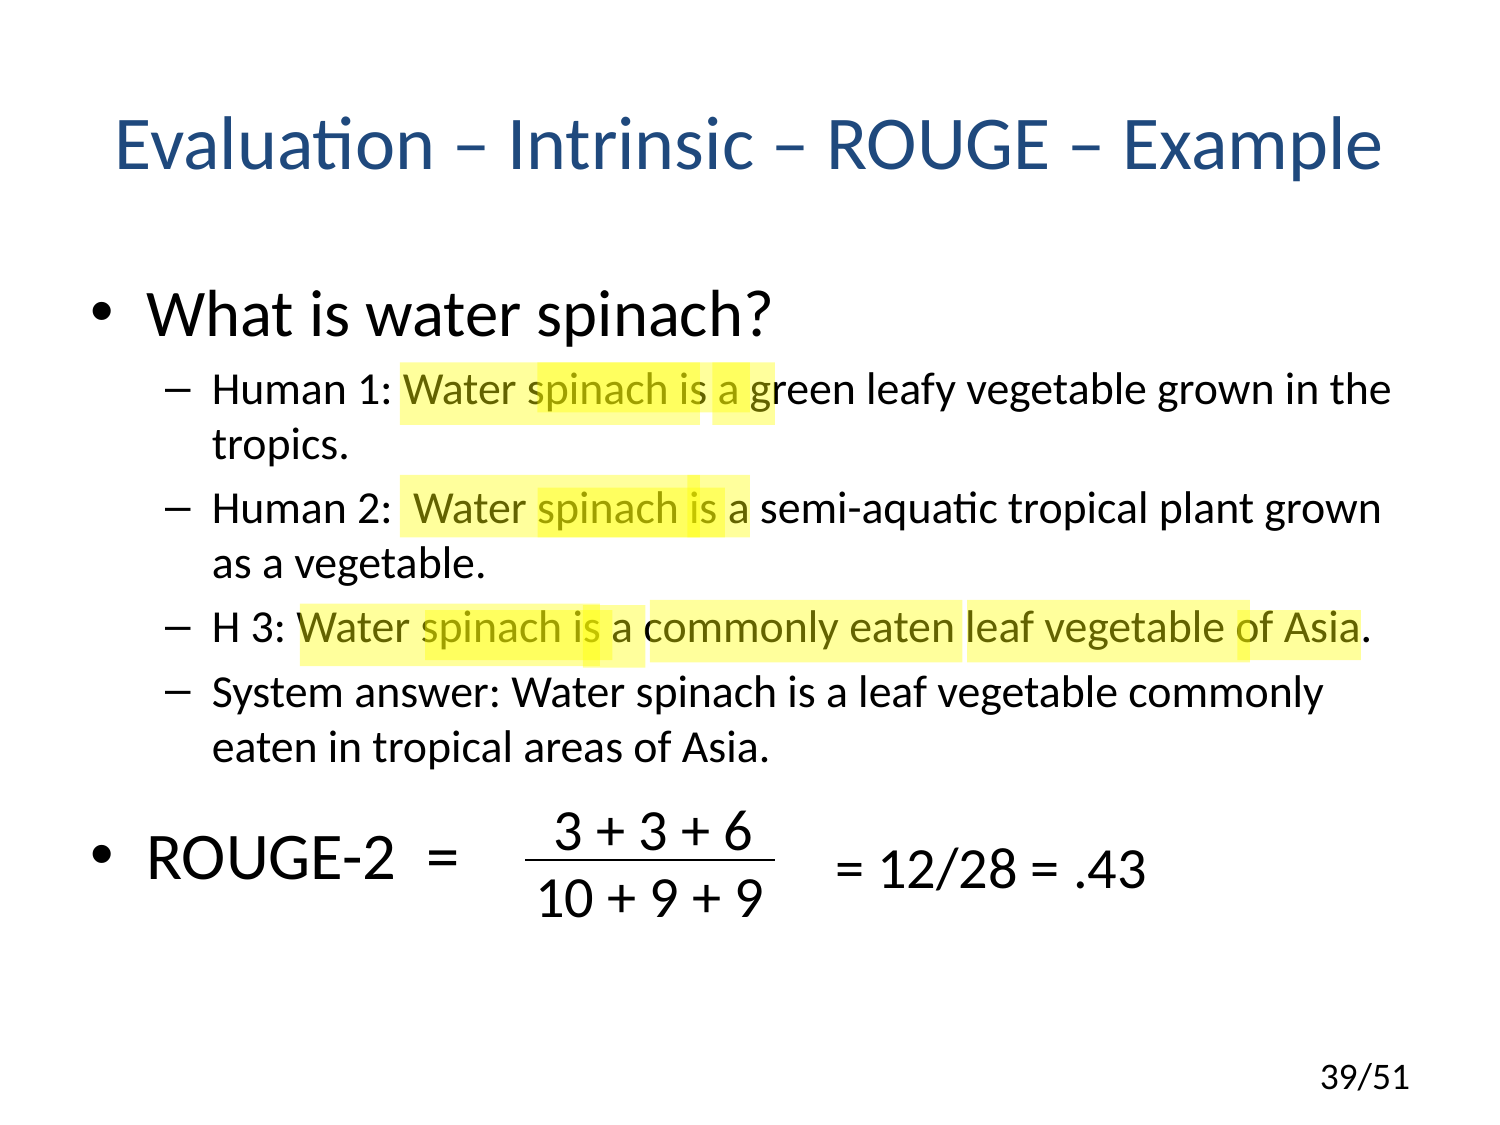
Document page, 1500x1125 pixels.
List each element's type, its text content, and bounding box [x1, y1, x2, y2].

text_box [687, 474, 750, 538]
text_box [712, 362, 775, 425]
text_box [649, 599, 963, 663]
list What is water spinach? Human 1: Water spinach is a green leafy vegetable grown in the tropics. Human 2: Water spinach is a semi-aquatic tropical plant grown as a vegetable. H 3: Water spinach is a commonly eaten leaf vegetable of Asia. System answer: Water spinach is a leaf vegetable commonly eaten in tropical areas of Asia. ROUGE-2 = [75, 262, 1425, 1005]
text_box [399, 474, 687, 538]
text_box [582, 605, 646, 668]
text_box [537, 362, 712, 413]
text_box [425, 610, 582, 661]
text_box 3 + 3 + 6 [538, 785, 768, 859]
text_box 10 + 9 + 9 [520, 851, 780, 937]
text_box [537, 487, 687, 538]
title Evaluation – Intrinsic – ROUGE – Example [75, 45, 1425, 233]
text_box [399, 362, 700, 425]
text_box [1237, 610, 1361, 661]
text_box [967, 599, 1250, 663]
text_box [299, 603, 600, 667]
text_box = 12/28 = .43 [820, 822, 1176, 908]
